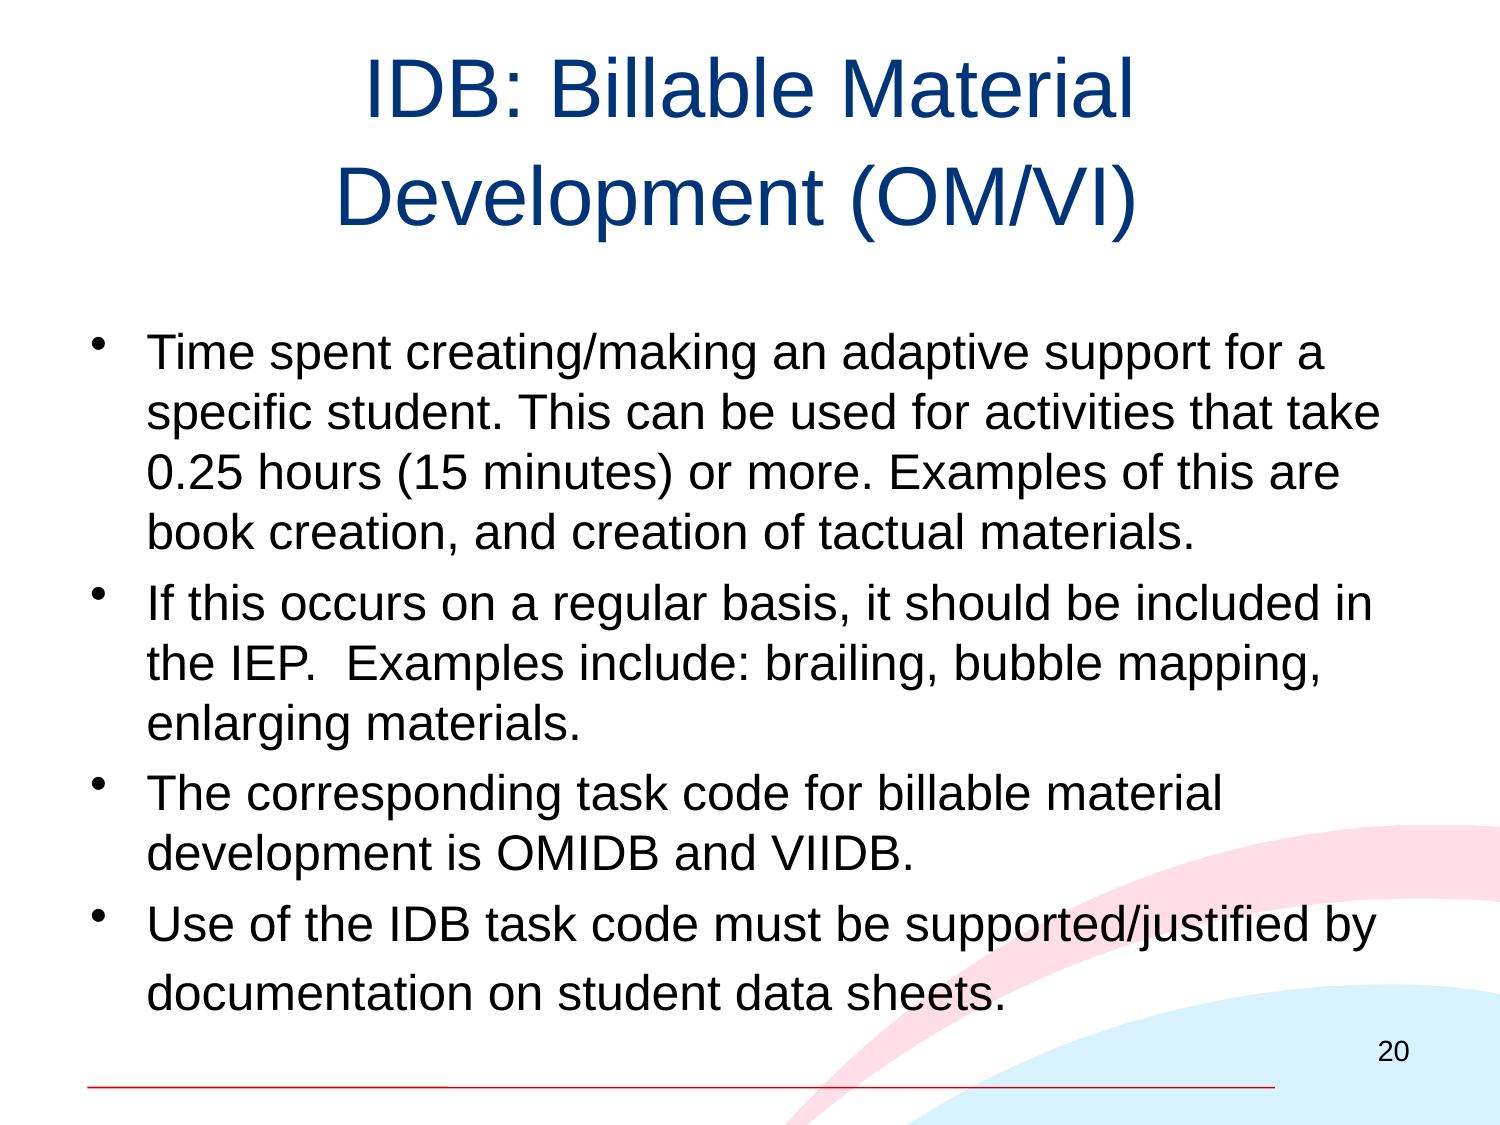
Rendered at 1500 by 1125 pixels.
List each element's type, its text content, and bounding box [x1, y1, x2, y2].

title IDB: Billable Material Development (OM/VI) [74, 44, 1426, 233]
list Time spent creating/making an adaptive support for a specific student. This can be used for activities that take 0.25 hours (15 minutes) or more. Examples of this are book creation, and creation of tactual materials. If this occurs on a regular basis, it should be included in the IEP. Examples include: brailing, bubble mapping, enlarging materials. The corresponding task code for billable material development is OMIDB and VIIDB. Use of the IDB task code must be supported/justified by documentation on student data sheets. [74, 312, 1426, 1063]
slide_number 20 [1074, 1024, 1426, 1103]
